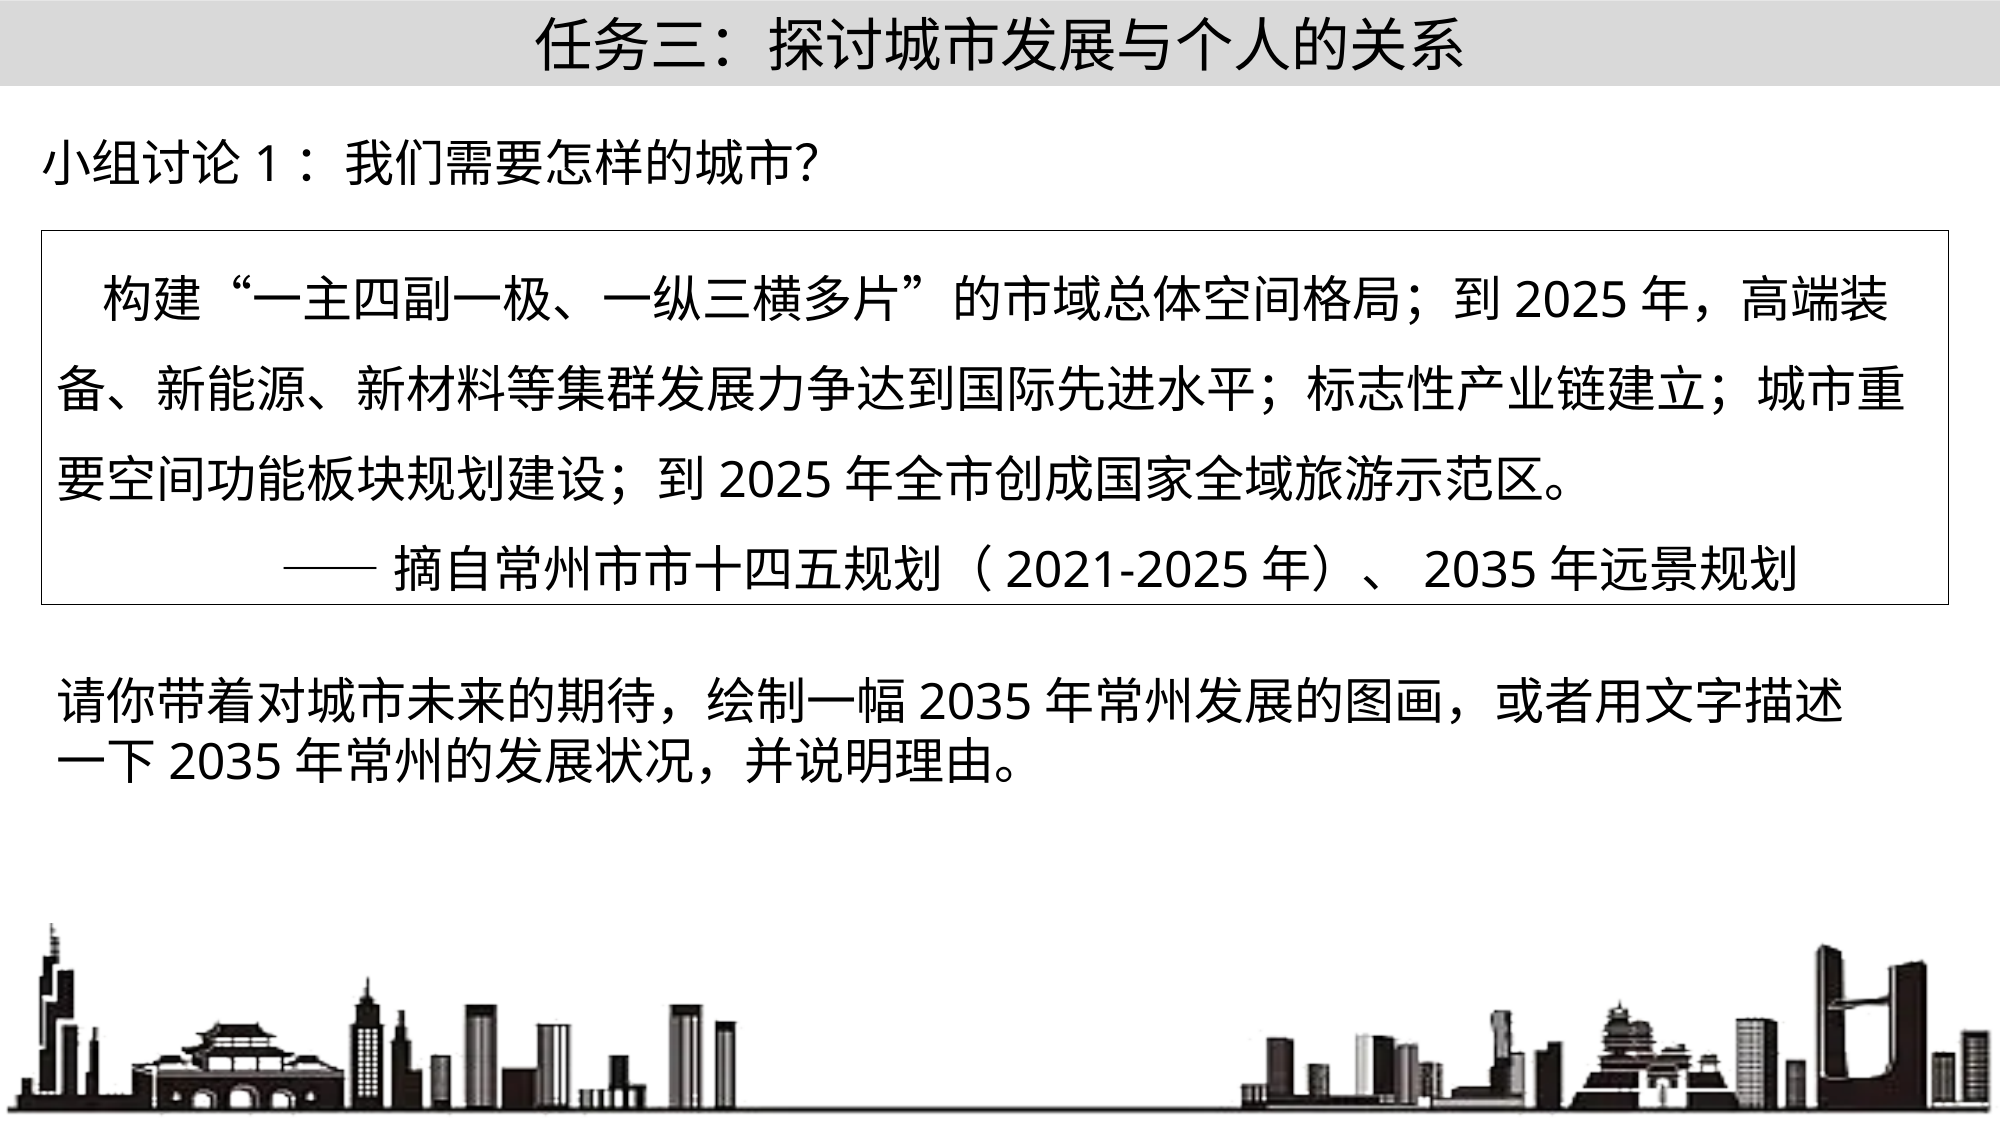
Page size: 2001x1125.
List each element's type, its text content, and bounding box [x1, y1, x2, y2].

picture [0, 923, 2000, 1125]
text_box 请你带着对城市未来的期待，绘制一幅2035年常州发展的图画，或者用文字描述一下2035年常州的发展状况，并说明理由。 [41, 662, 1907, 797]
text_box 构建“一主四副一极、一纵三横多片”的市域总体空间格局；到2025年，高端装备、新能源、新材料等集群发展力争达到国际先进水平；标志性产业链建立；城市重要空间功能板块规划建设；到2025年全市创成国家全域旅游示范区。 ——摘自常州市市十四五规划（2021-2025年）、2035年远景规划 [41, 230, 1949, 605]
text_box 任务三：探讨城市发展与个人的关系 [0, 0, 2000, 86]
text_box 小组讨论1：我们需要怎样的城市？ [41, 113, 2000, 192]
